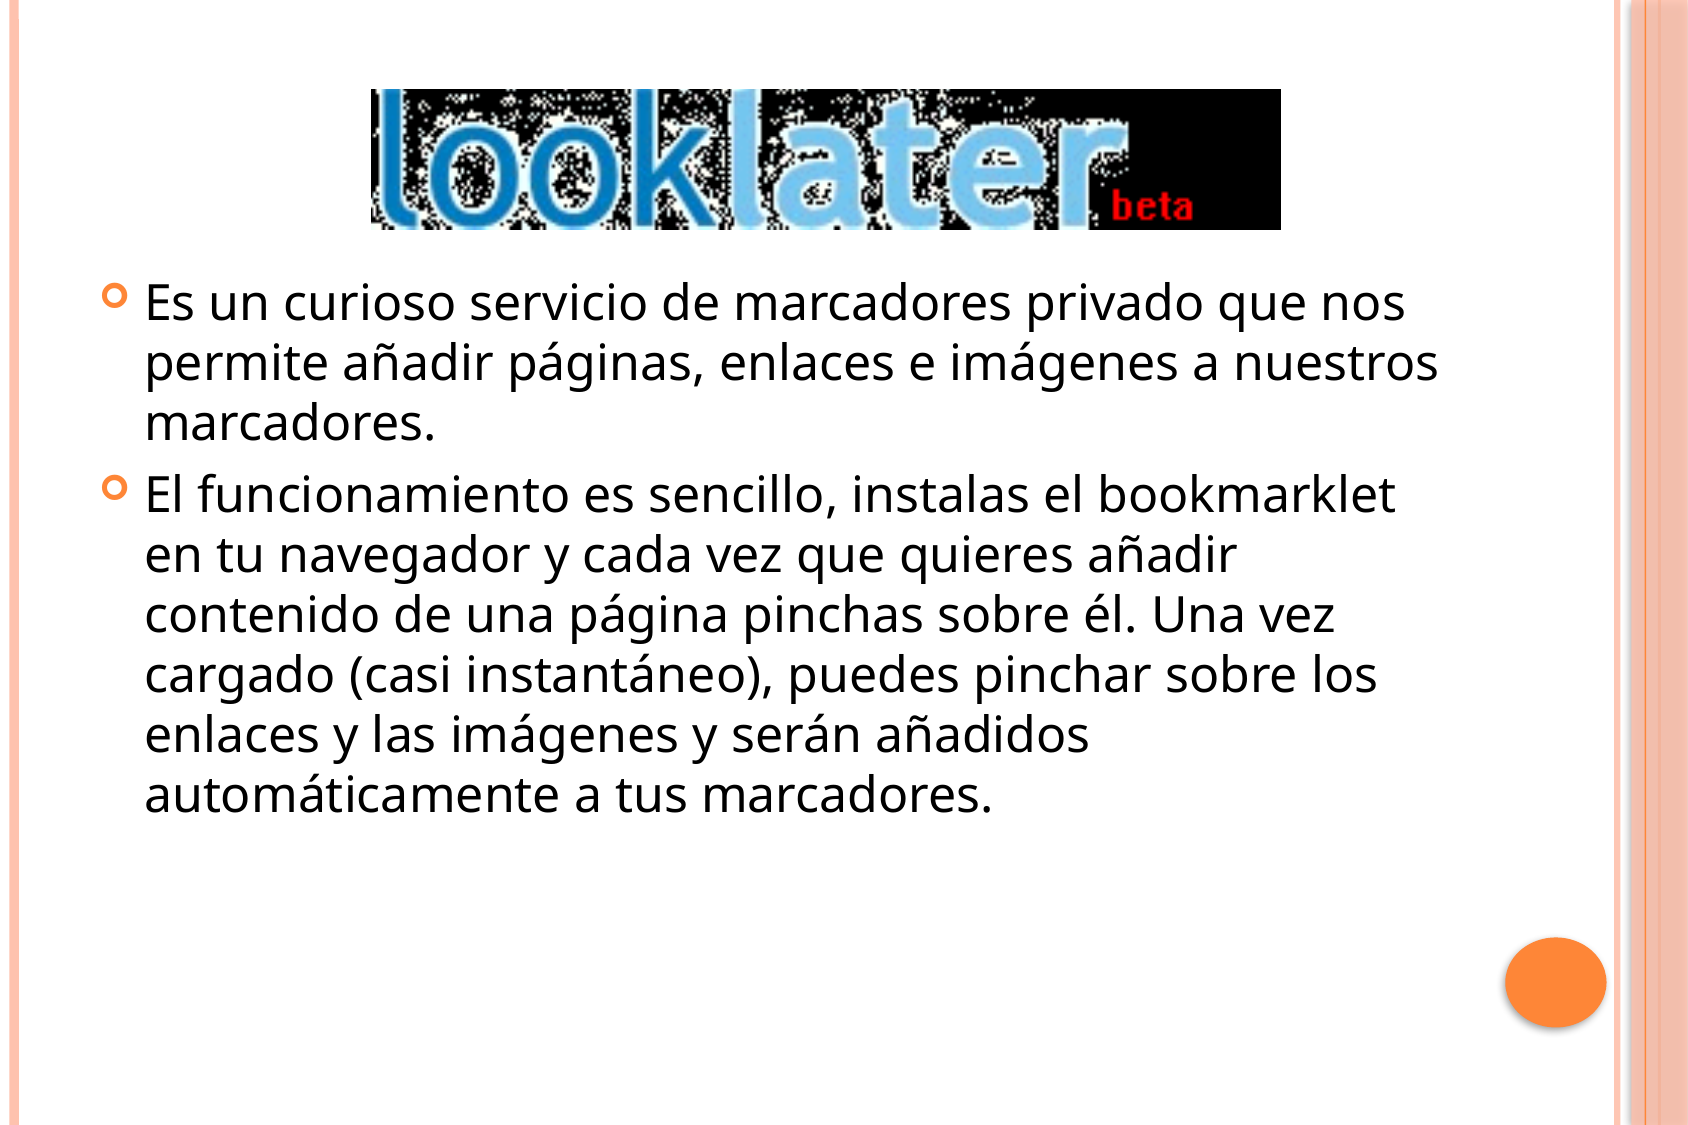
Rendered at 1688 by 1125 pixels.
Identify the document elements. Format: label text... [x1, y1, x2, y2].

picture [370, 89, 1282, 230]
list Es un curioso servicio de marcadores privado que nos permite añadir páginas, enlaces e imágenes a nuestros marcadores. El funcionamiento es sencillo, instalas el bookmarklet en tu navegador y cada vez que quieres añadir contenido de una página pinchas sobre él. Una vez cargado (casi instantáneo), puedes pinchar sobre los enlaces y las imágenes y serán añadidos automáticamente a tus marcadores. [84, 262, 1463, 1062]
